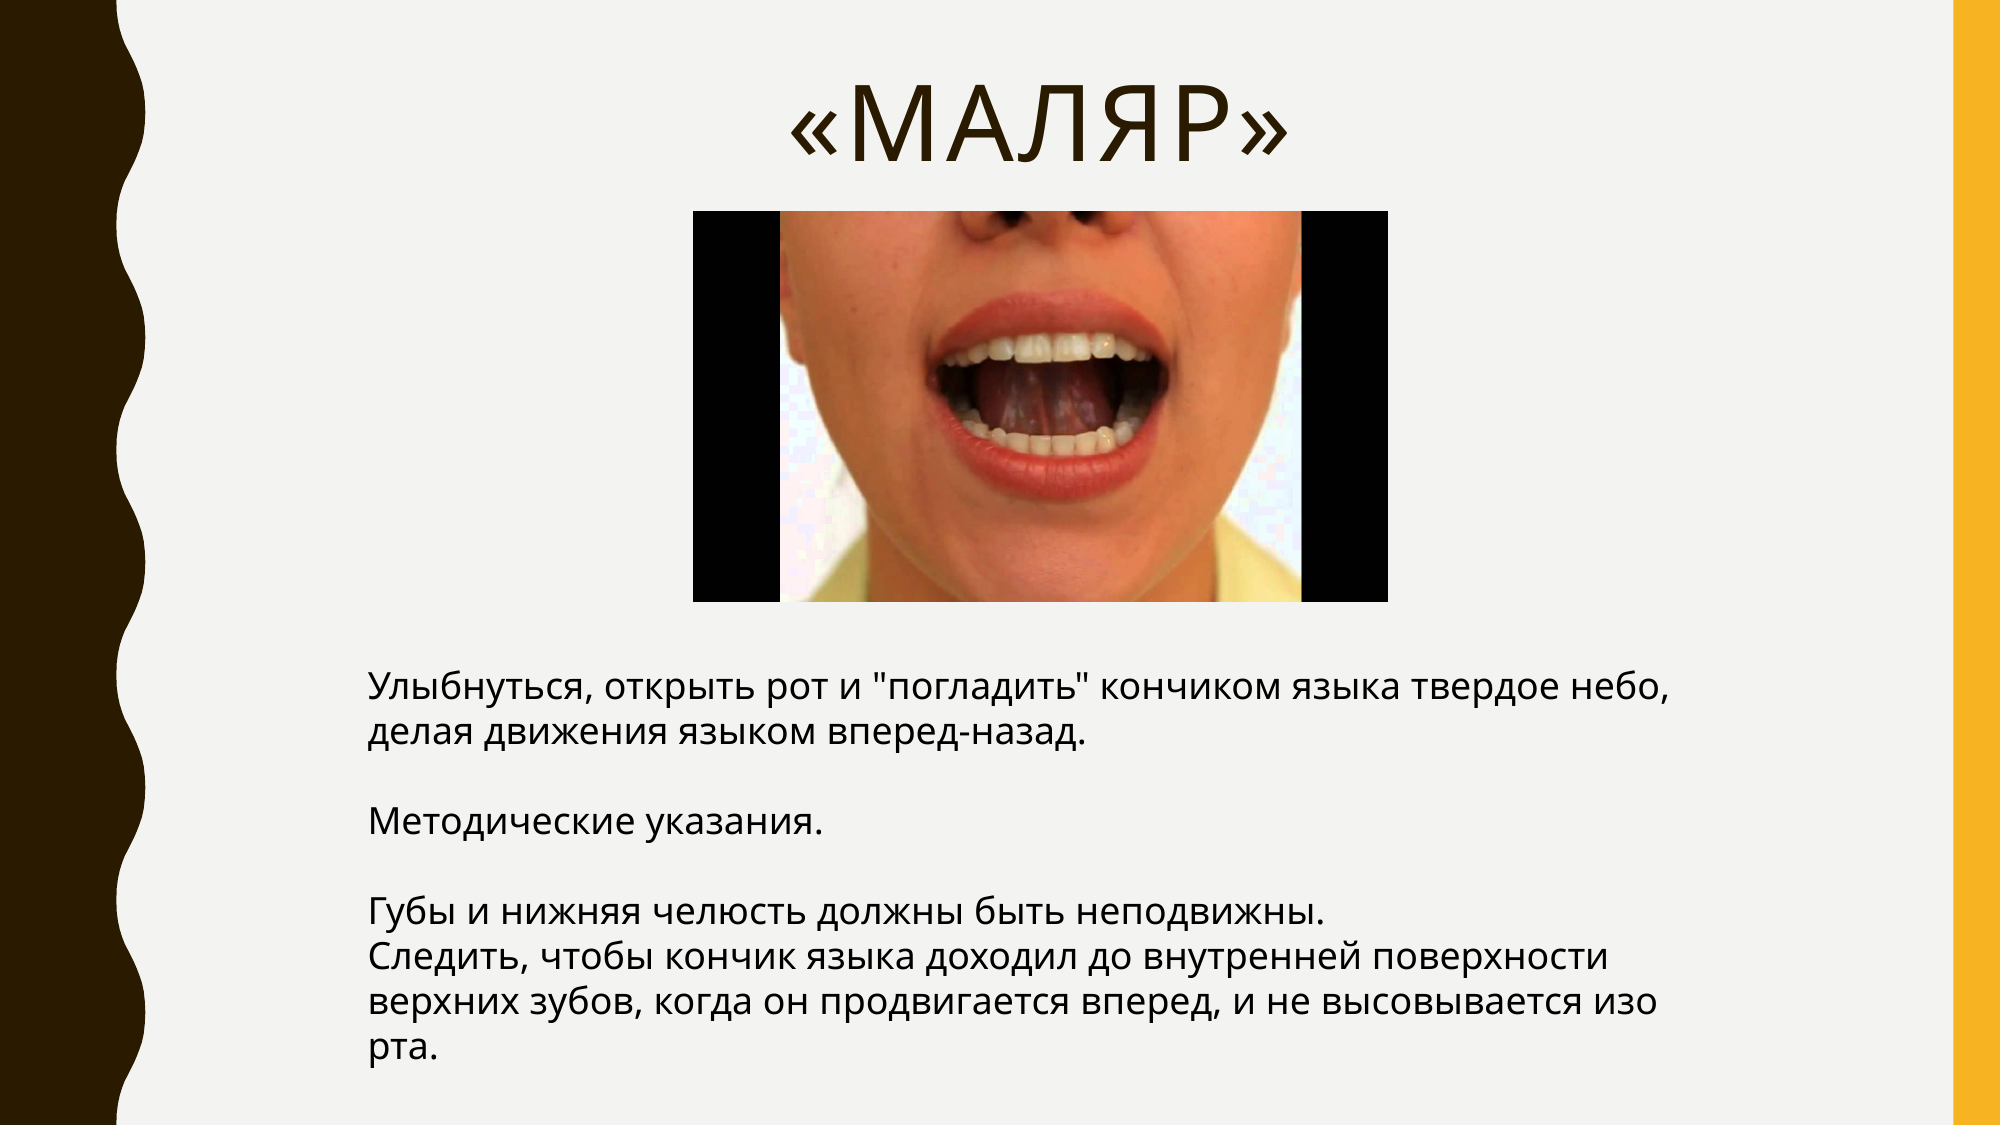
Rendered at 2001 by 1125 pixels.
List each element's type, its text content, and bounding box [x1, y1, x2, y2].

picture [692, 211, 1388, 602]
text_box Улыбнуться, открыть рот и "погладить" кончиком языка твердое небо, делая движения языком вперед-назад. Методические указания. Губы и нижняя челюсть должны быть неподвижны. Следить, чтобы кончик языка доходил до внутренней поверхности верхних зубов, когда он продвигается вперед, и не высовывается изо рта. [352, 654, 1728, 1075]
title «маляр» [205, 62, 1875, 308]
